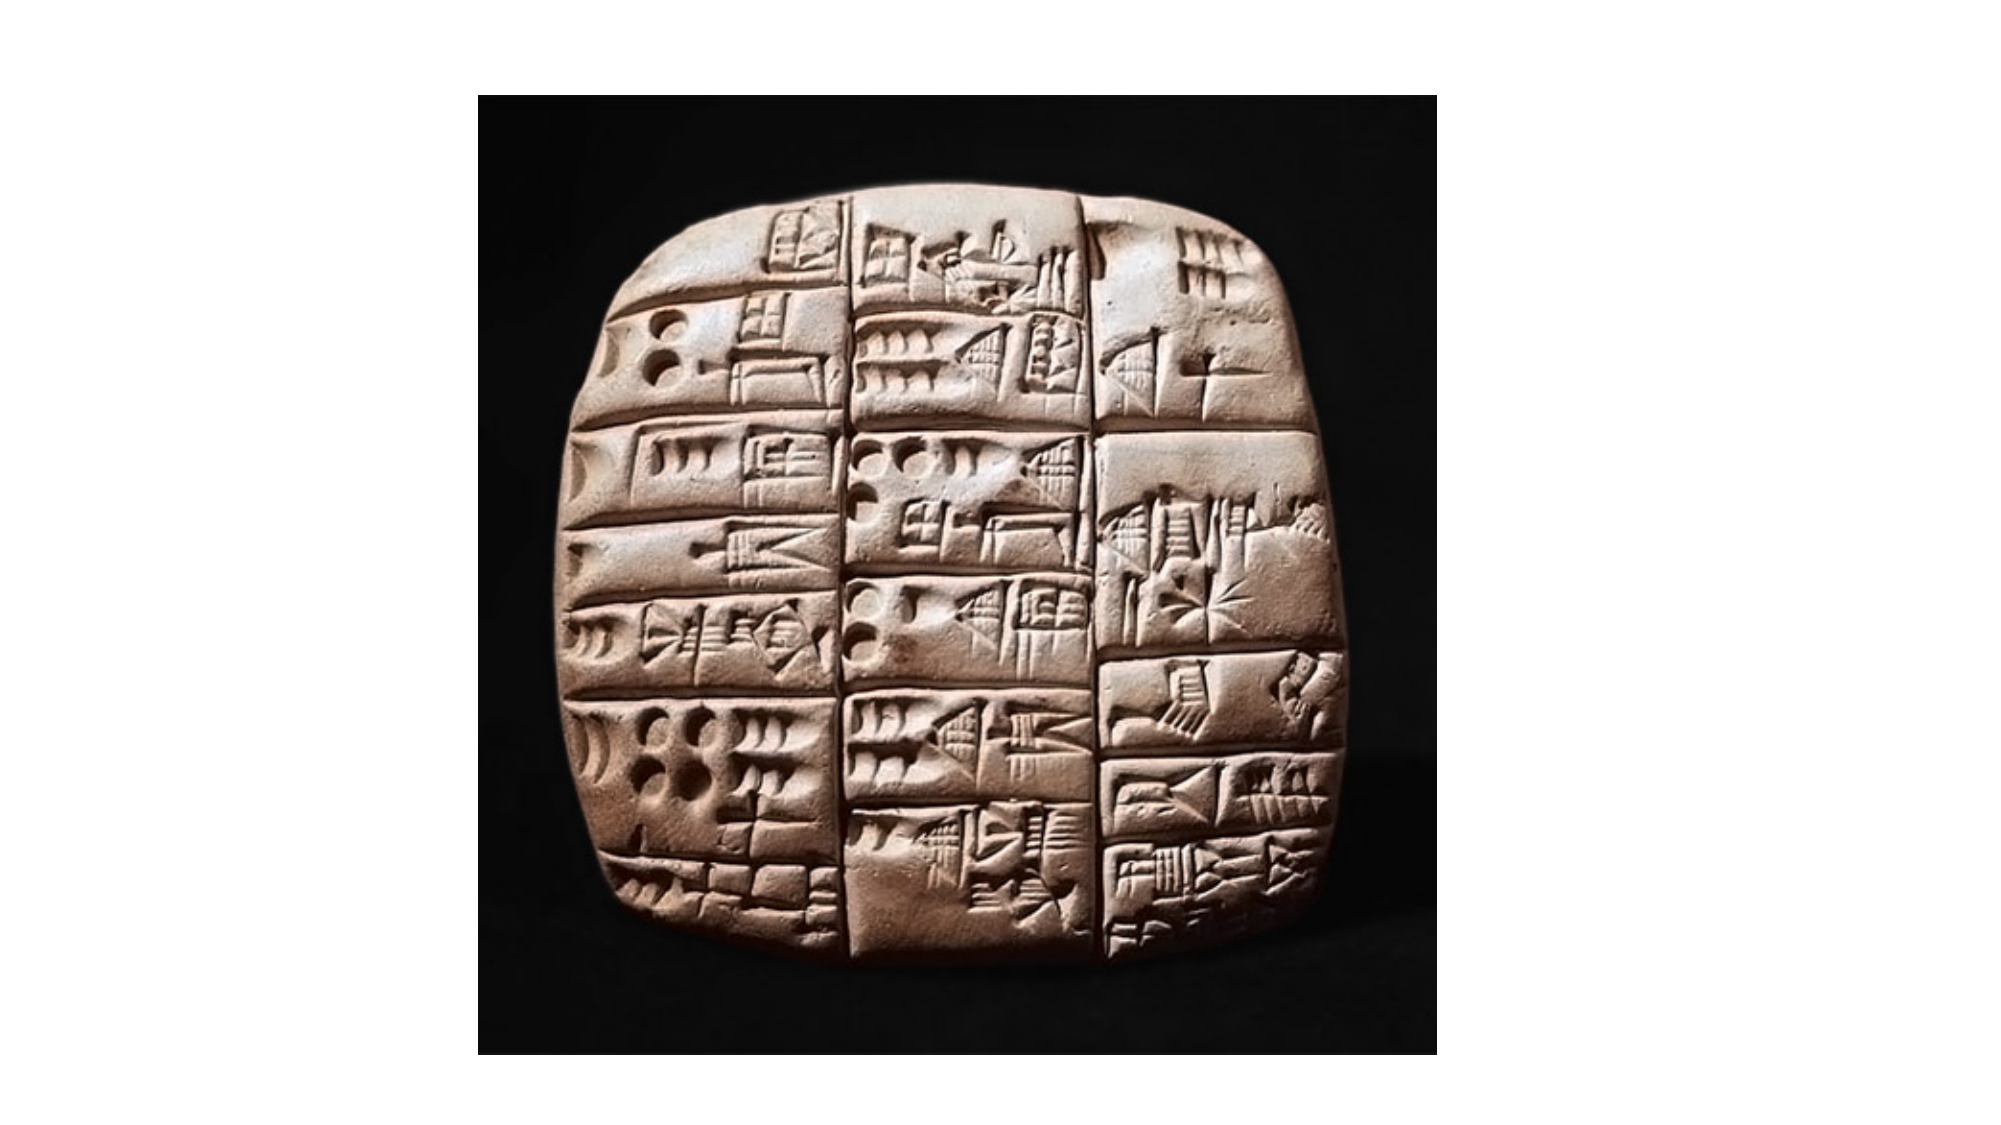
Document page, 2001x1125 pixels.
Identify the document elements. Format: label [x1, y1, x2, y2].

list [478, 95, 1437, 1055]
